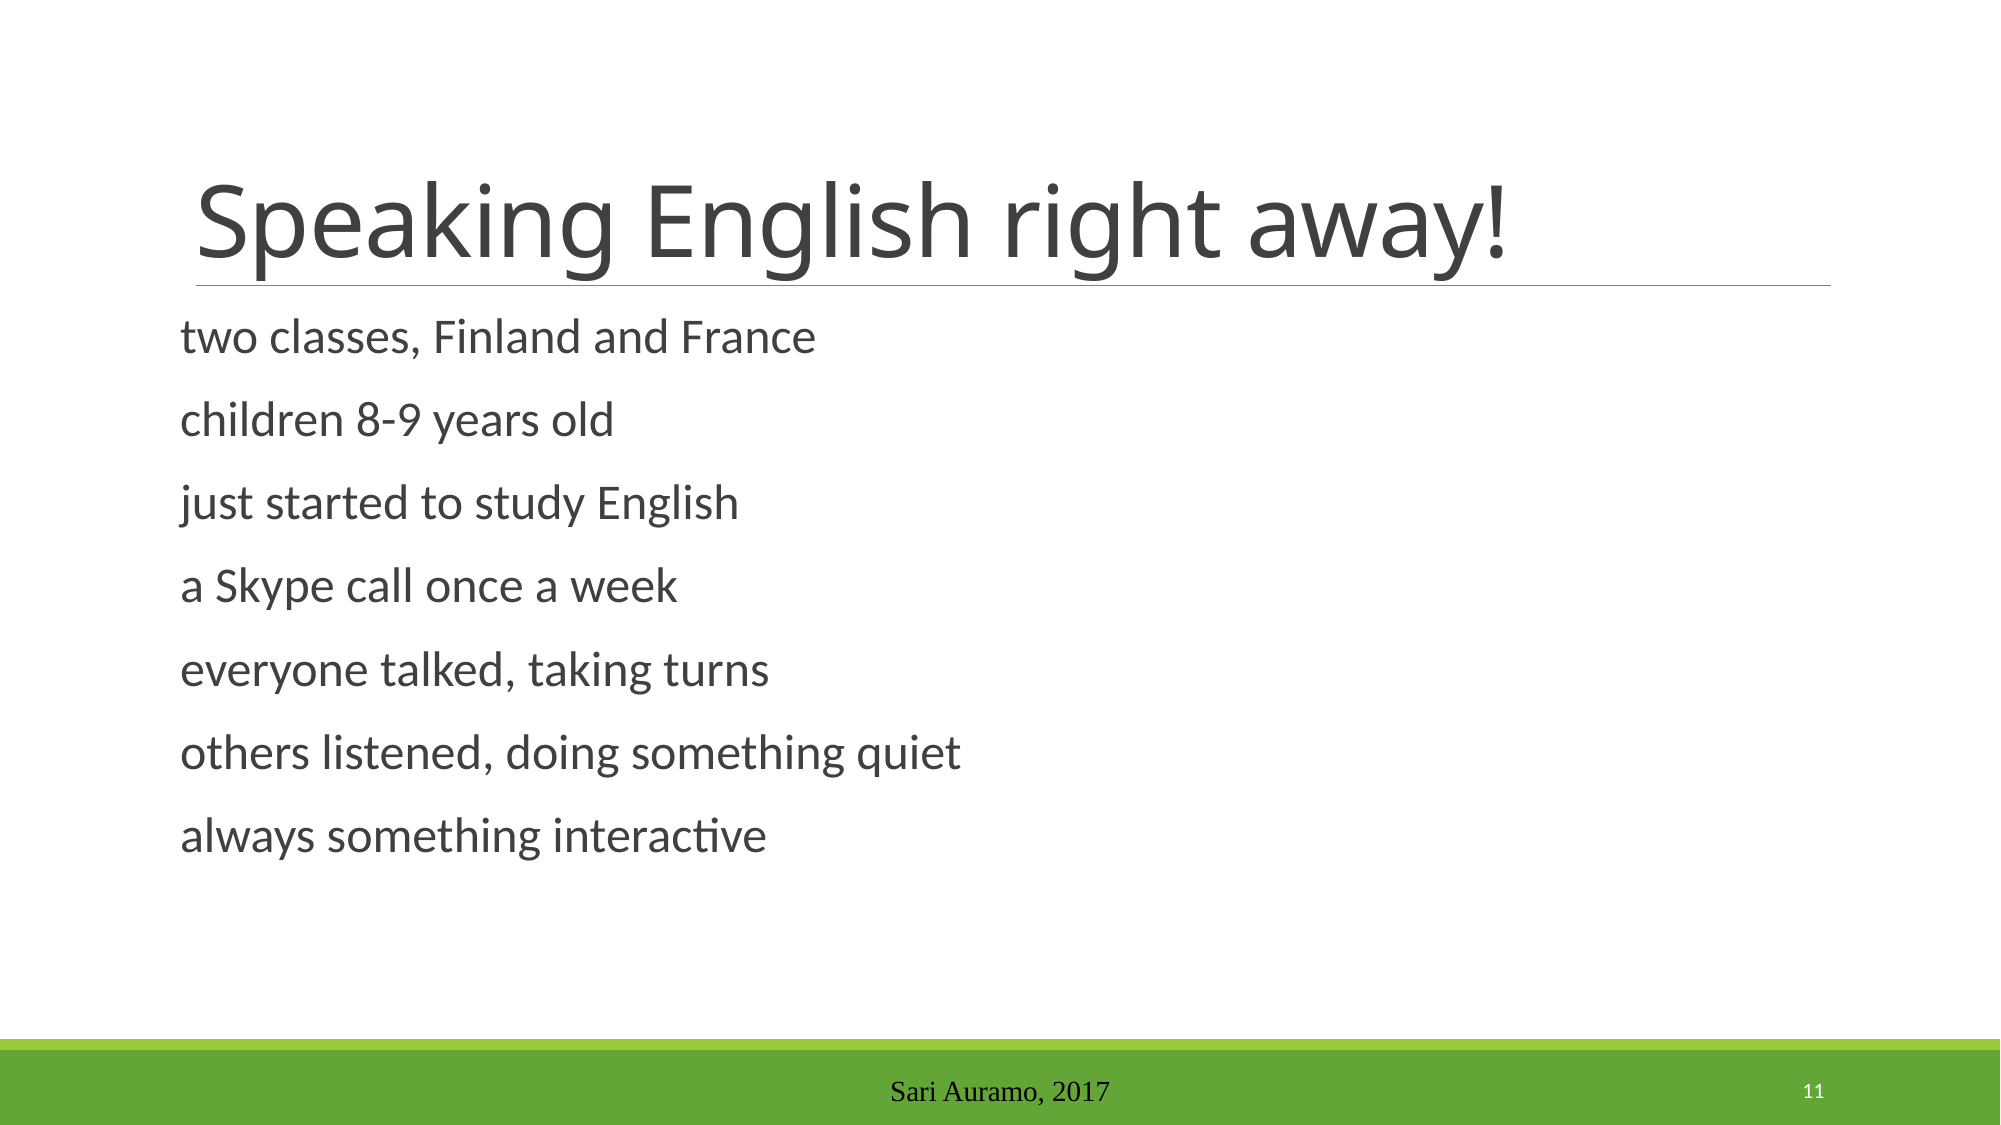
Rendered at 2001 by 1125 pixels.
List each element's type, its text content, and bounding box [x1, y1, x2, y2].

footer Sari Auramo, 2017 [604, 1059, 1396, 1120]
title Speaking English right away! [180, 47, 1830, 285]
slide_number 11 [1624, 1059, 1840, 1120]
list two classes, Finland and France children 8-9 years old just started to study English a Skype call once a week everyone talked, taking turns others listened, doing something quiet always something interactive [180, 302, 1830, 963]
